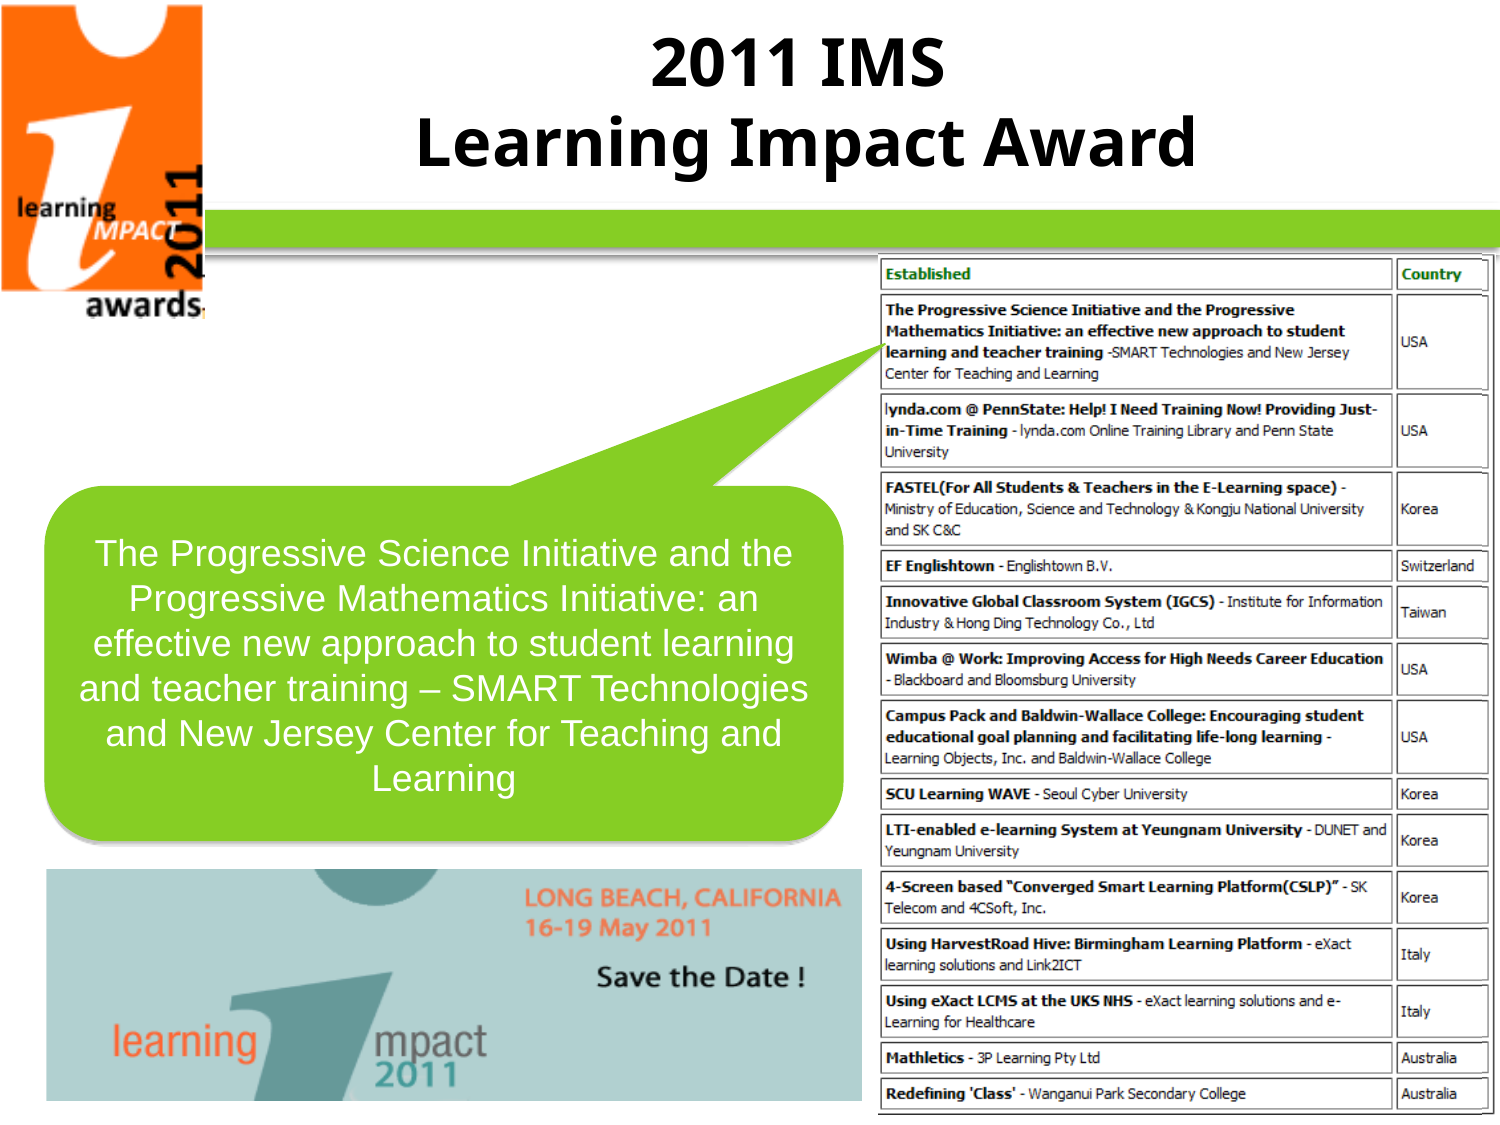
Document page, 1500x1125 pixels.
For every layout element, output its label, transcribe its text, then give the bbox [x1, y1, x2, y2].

picture [44, 869, 862, 1101]
picture [0, 0, 205, 319]
text_box 2011 IMS Learning Impact Award [336, 12, 1278, 187]
text_box The Progressive Science Initiative and the Progressive Mathematics Initiative: an effective new approach to student learning and teacher training – SMART Technologies and New Jersey Center for Teaching and Learning [45, 348, 872, 841]
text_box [878, 253, 1497, 1117]
